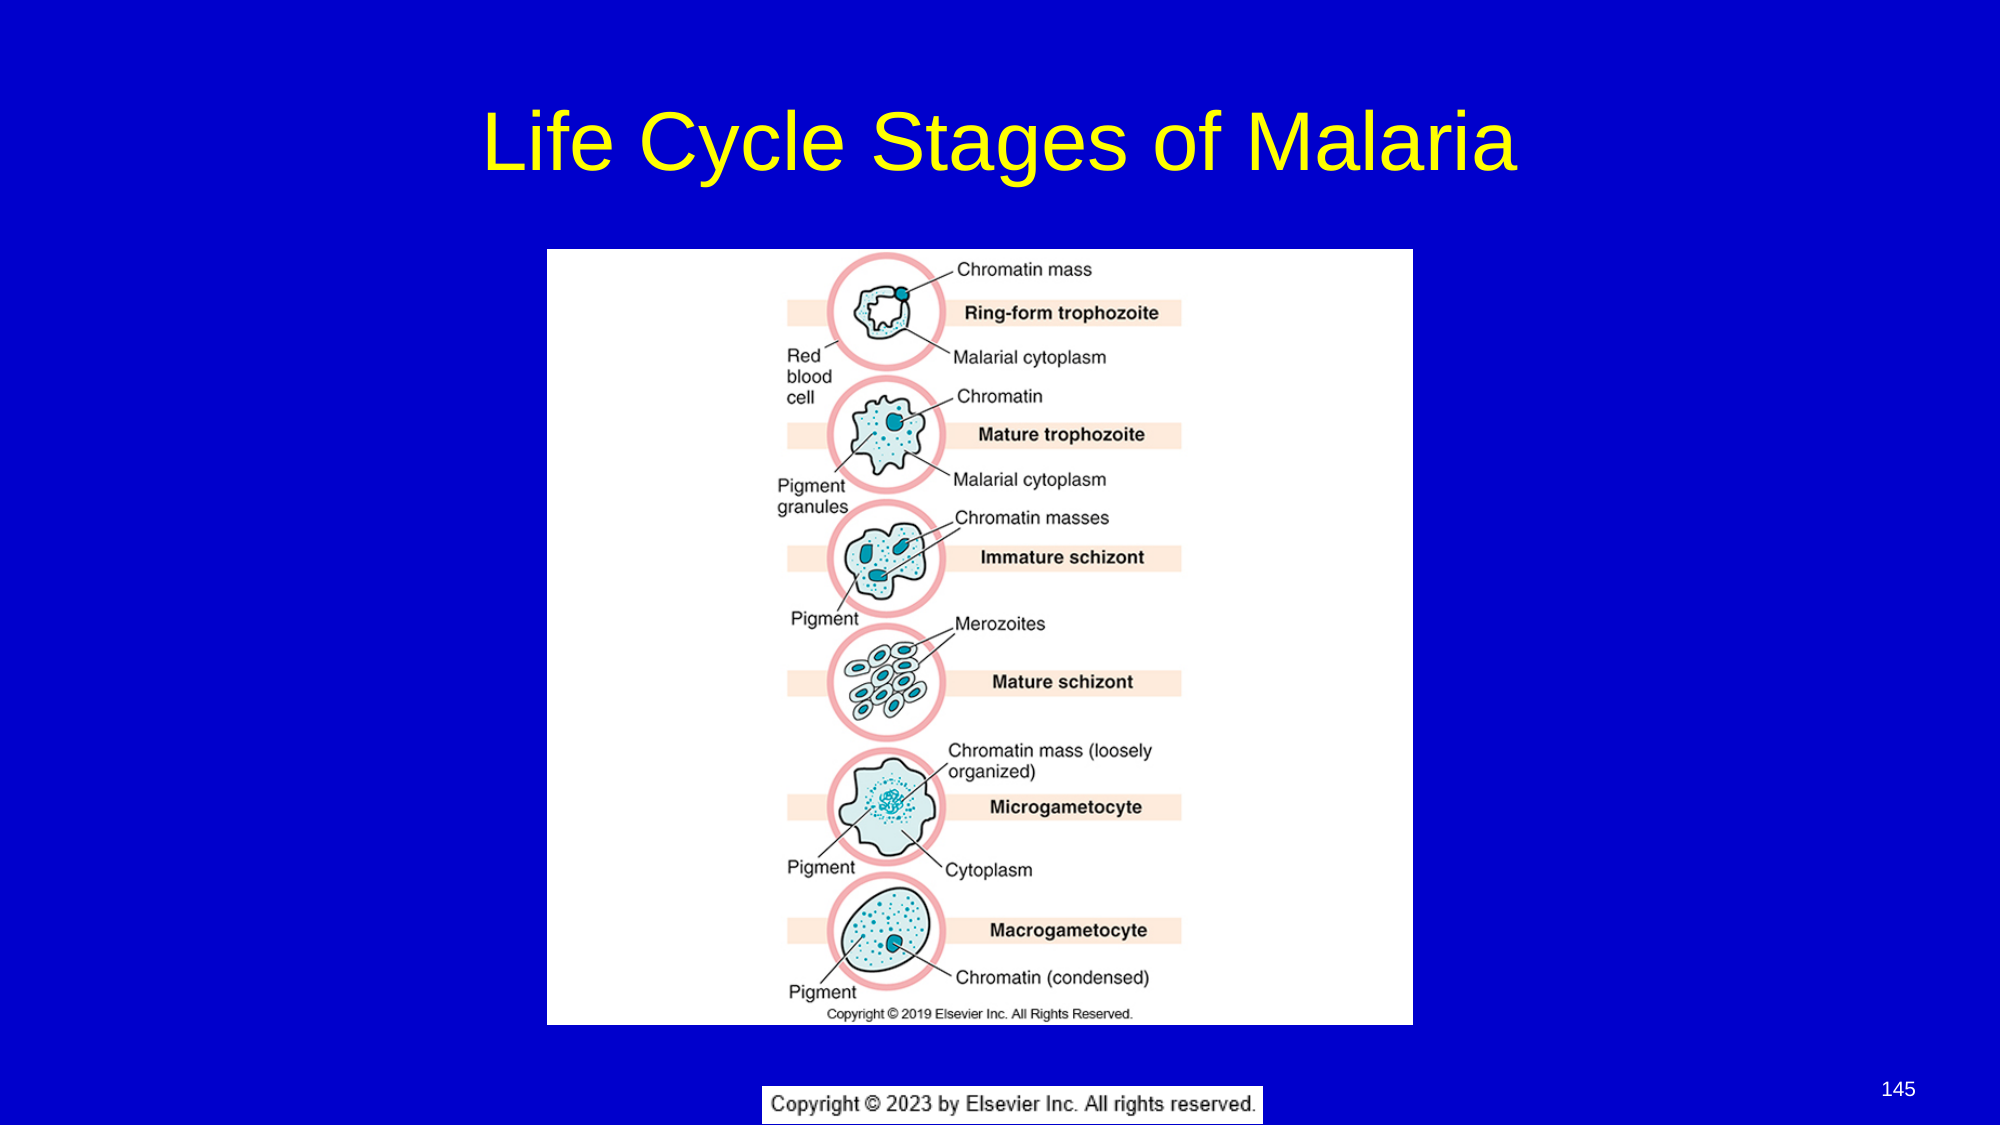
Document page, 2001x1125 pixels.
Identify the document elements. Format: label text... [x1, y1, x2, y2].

picture [547, 249, 1413, 1026]
title Life Cycle Stages of Malaria [149, 37, 1851, 238]
picture [762, 1086, 1263, 1124]
